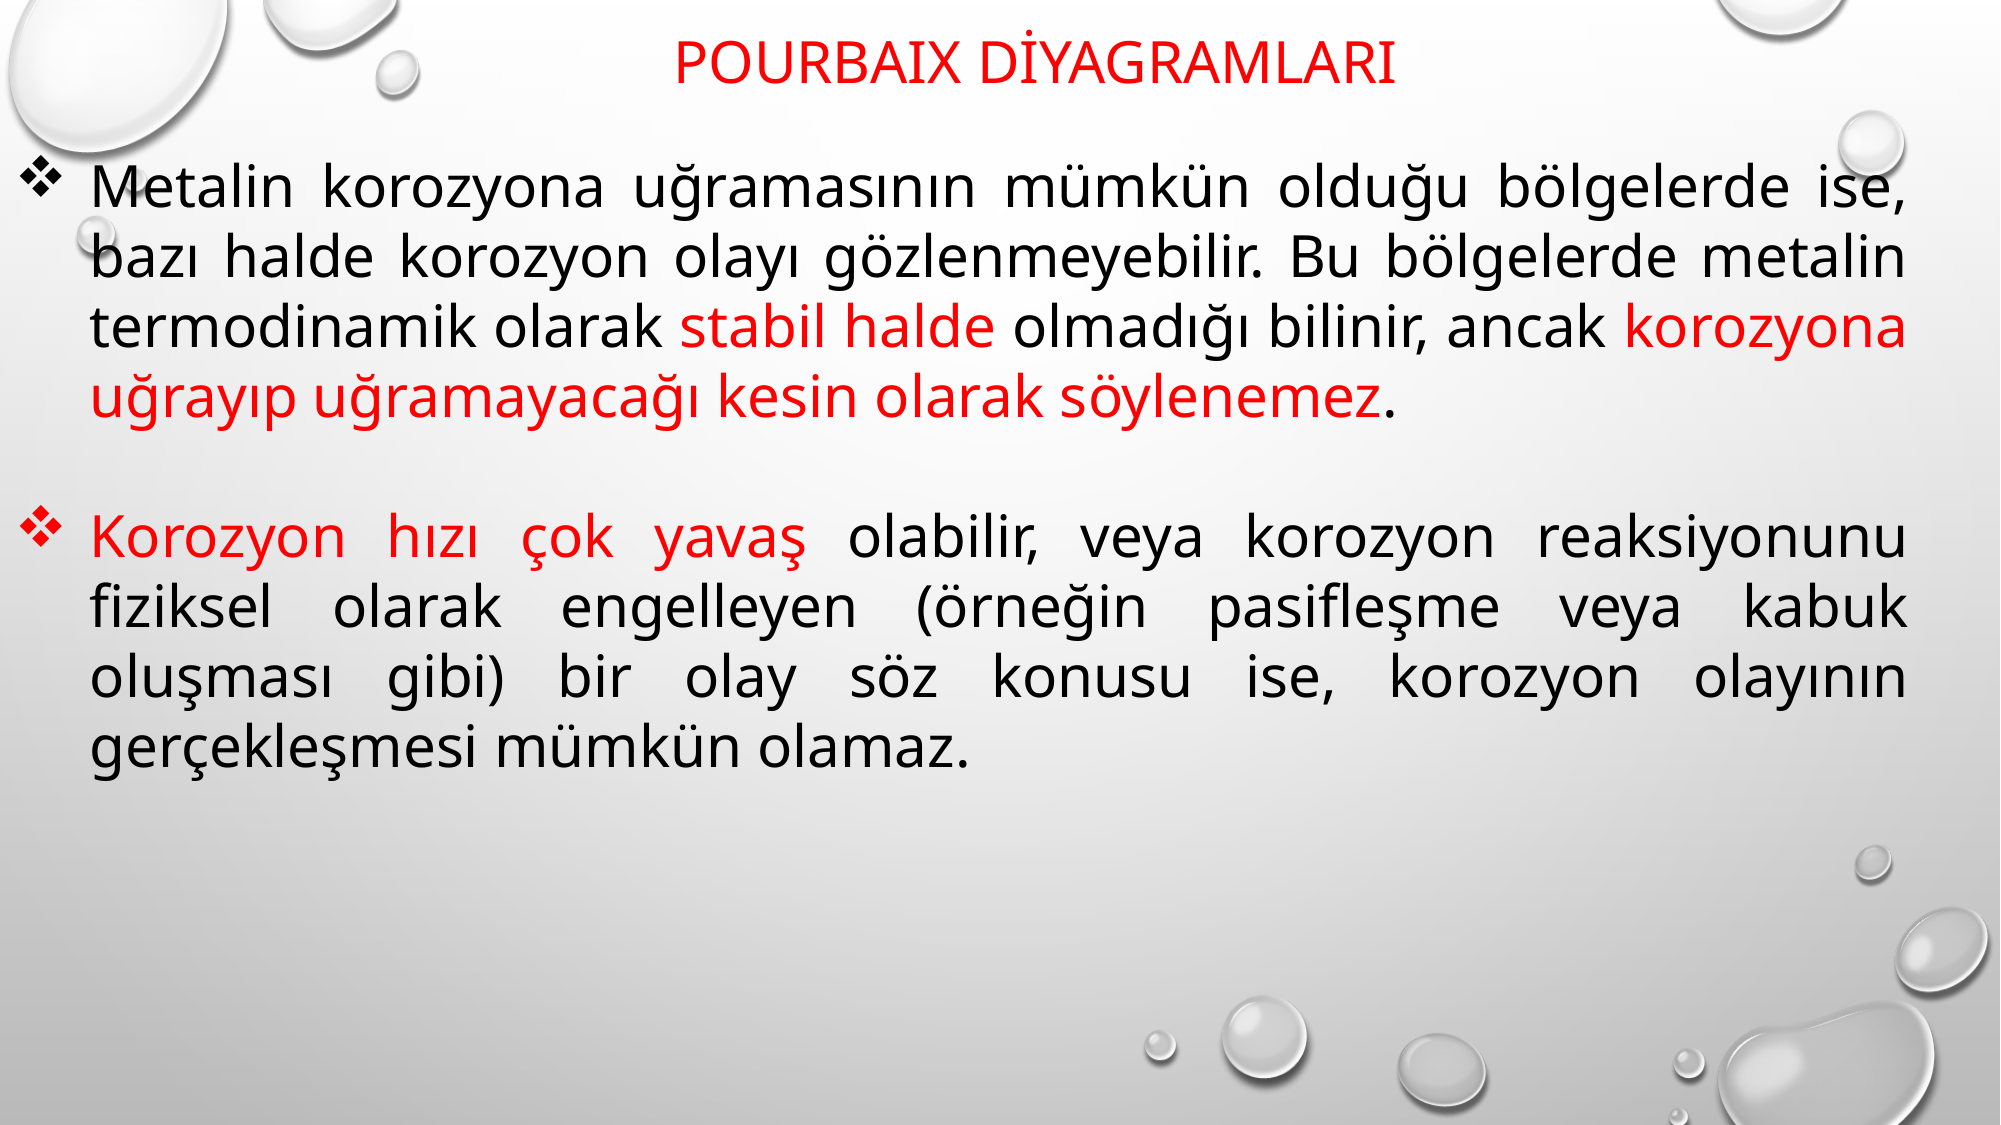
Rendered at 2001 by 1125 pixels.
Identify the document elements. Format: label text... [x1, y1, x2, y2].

picture [0, 0, 2000, 1125]
text_box POURBAIX DİYAGRAMLARI [133, 17, 1937, 103]
text_box Metalin korozyona uğramasının mümkün olduğu bölgelerde ise, bazı halde korozyon olayı gözlenmeyebilir. Bu bölgelerde metalin termodinamik olarak stabil halde olmadığı bilinir, ancak korozyona uğrayıp uğramayacağı kesin olarak söylenemez. Korozyon hızı çok yavaş olabilir, veya korozyon reaksiyonunu fiziksel olarak engelleyen (örneğin pasifleşme veya kabuk oluşması gibi) bir olay söz konusu ise, korozyon olayının gerçekleşmesi mümkün olamaz. [0, 141, 1924, 787]
